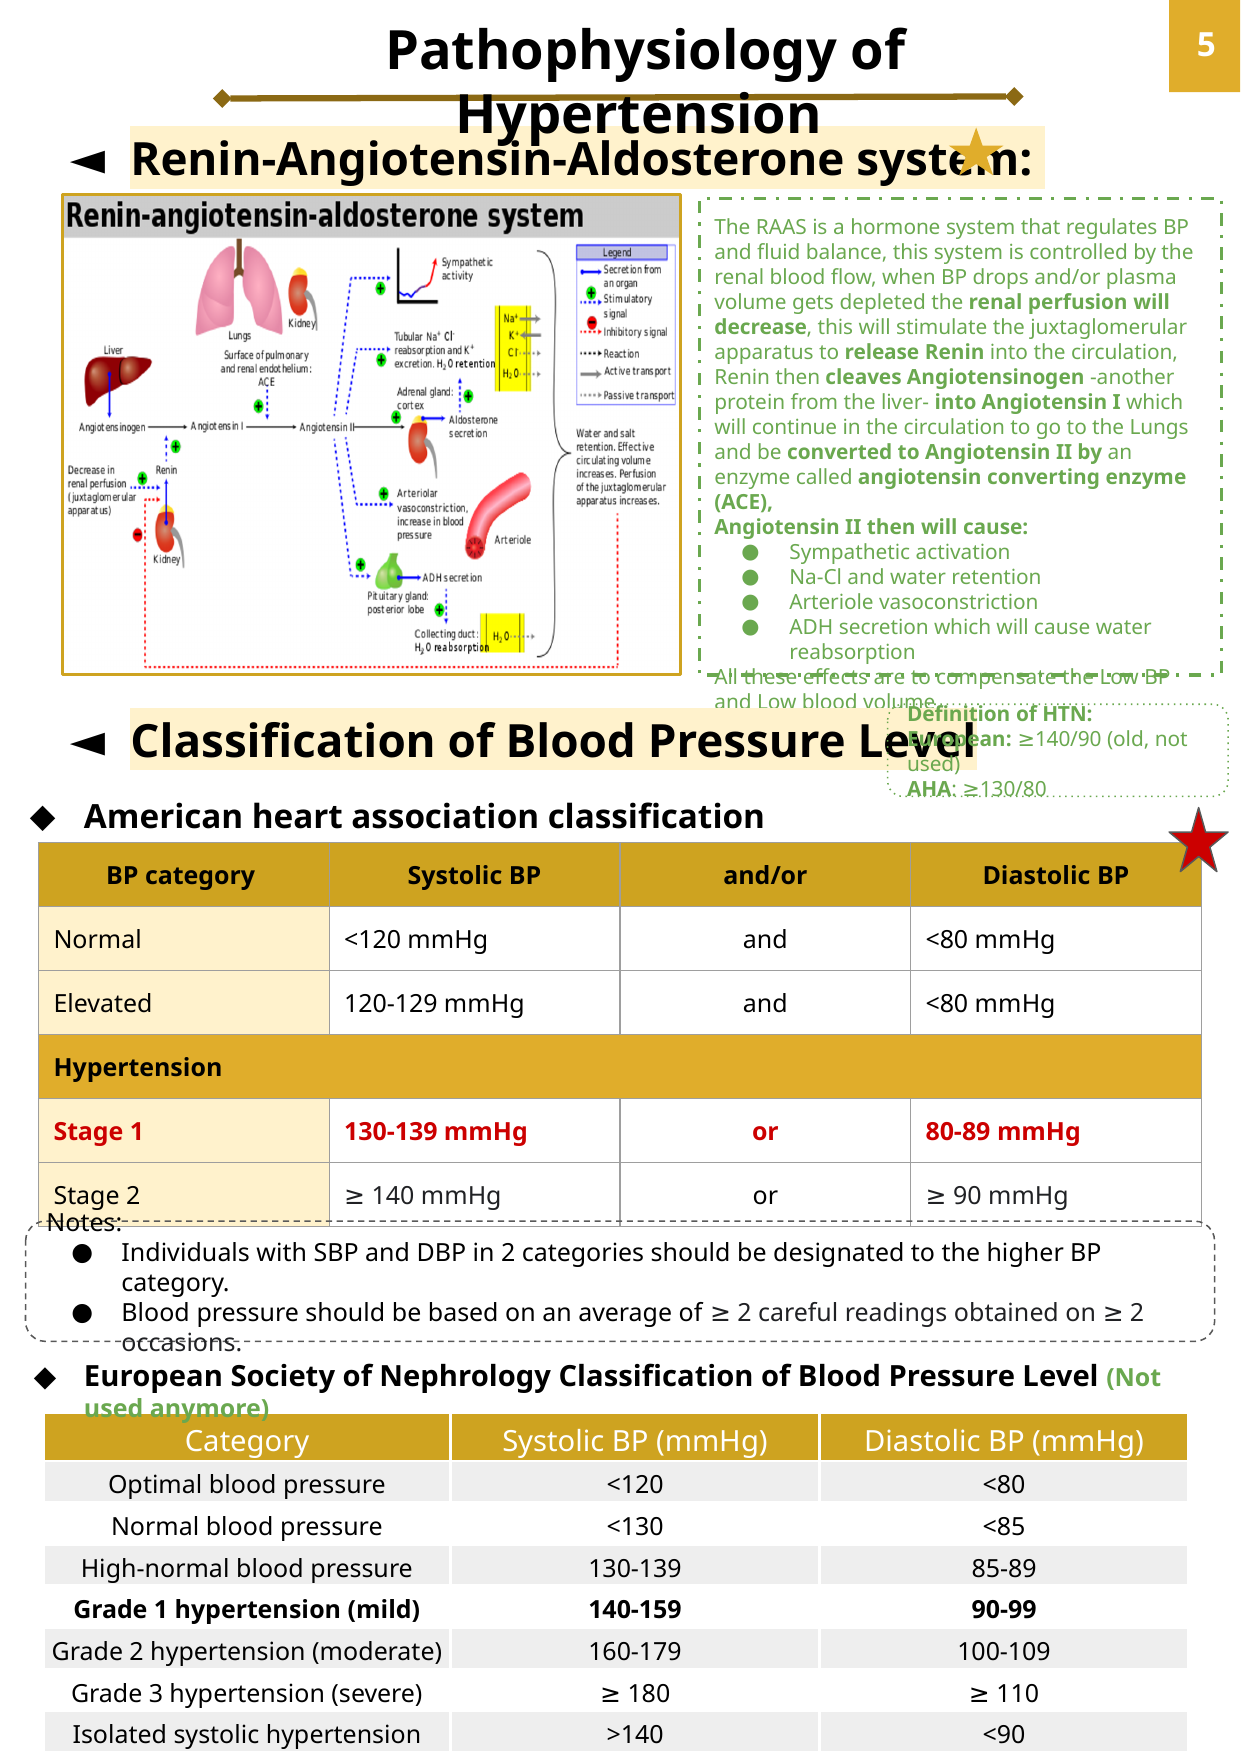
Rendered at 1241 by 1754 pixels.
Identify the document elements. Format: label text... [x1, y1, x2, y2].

table_cell 130-139 mmHg [330, 1099, 619, 1162]
table_cell Isolated systolic hypertension [45, 1712, 449, 1751]
table_cell <90 [821, 1712, 1187, 1751]
table_cell or [621, 1163, 910, 1221]
text_box European Society of Nephrology Classification of Blood Pressure Level (Not used anymore) [0, 1372, 1235, 1407]
table_cell ≥ 180 [452, 1670, 818, 1709]
table_header Diastolic BP (mmHg) [821, 1414, 1187, 1460]
text_box Notes: Individuals with SBP and DBP in 2 categories should be designated to the higher BP category. Blood pressure should be based on an average of ≥ 2 careful readings obtained on ≥ 2 occasions. [25, 1221, 1215, 1342]
table_header Category [45, 1414, 449, 1460]
table_cell 80-89 mmHg [911, 1099, 1201, 1162]
table_cell <80 mmHg [911, 971, 1201, 1034]
table_cell <80 [821, 1462, 1187, 1501]
table_cell <120 mmHg [330, 907, 619, 970]
text_box Definition of HTN: European: ≥140/90 (old, not used) AHA: ≥130/80 [887, 704, 1229, 797]
table_cell >140 [452, 1712, 818, 1751]
table_cell 100-109 [821, 1629, 1187, 1668]
table_header BP category [39, 843, 329, 906]
table_cell and [621, 971, 910, 1034]
text_box Classification of Blood Pressure Level [40, 696, 1082, 771]
text_box [948, 127, 1004, 176]
table_cell Optimal blood pressure [45, 1462, 449, 1501]
text_box Pathophysiology of Hypertension [221, 0, 1070, 105]
table_header and/or [621, 843, 910, 906]
text_box The RAAS is a hormone system that regulates BP and fluid balance, this system is controlled by the renal blood flow, when BP drops and/or plasma volume gets depleted the renal perfusion will decrease, this will stimulate the juxtaglomerular apparatus to release Renin into the circulation, Renin then cleaves Angiotensinogen -another protein from the liver- into Angiotensin I which will continue in the circulation to go to the Lungs and be converted to Angiotensin II by an enzyme called angiotensin converting enzyme (ACE), Angiotensin II then will cause: Sympathetic activation Na-Cl and water retention Arteriole vasoconstriction ADH secretion which will cause water reabsorption All these effects are to compensate the Low BP and Low blood volume [699, 198, 1222, 676]
table_cell High-normal blood pressure [45, 1546, 449, 1584]
table_header Systolic BP [330, 843, 619, 906]
table_cell 140-159 [452, 1587, 818, 1626]
table_cell ≥ 140 mmHg [330, 1163, 619, 1221]
table_cell 160-179 [452, 1629, 818, 1668]
table_cell <120 [452, 1462, 818, 1501]
table_cell ≥ 110 [821, 1670, 1187, 1709]
table_cell 85-89 [821, 1546, 1187, 1584]
table_cell Stage 1 [39, 1099, 329, 1162]
picture [64, 195, 679, 673]
table_header Diastolic BP [911, 843, 1201, 906]
table_cell ≥ 90 mmHg [911, 1163, 1201, 1221]
text_box [1169, 807, 1229, 872]
table_cell and [621, 907, 910, 970]
text_box American heart association classification [0, 797, 987, 832]
table_cell Hypertension [39, 1035, 1201, 1098]
table_cell Grade 2 hypertension (moderate) [45, 1629, 449, 1668]
table_cell 90-99 [821, 1587, 1187, 1626]
table_cell Grade 1 hypertension (mild) [45, 1587, 449, 1626]
table_cell or [621, 1099, 910, 1162]
table_cell 130-139 [452, 1546, 818, 1584]
table_header Systolic BP (mmHg) [452, 1414, 818, 1460]
table_cell Grade 3 hypertension (severe) [45, 1670, 449, 1709]
table_cell 120-129 mmHg [330, 971, 619, 1034]
table_cell Normal [39, 907, 329, 970]
table_cell Normal blood pressure [45, 1504, 449, 1543]
table_cell <130 [452, 1504, 818, 1543]
table_cell Stage 2 [39, 1163, 329, 1221]
text_box Renin-Angiotensin-Aldosterone system: [40, 114, 1082, 189]
table_cell Elevated [39, 971, 329, 1034]
table_cell <80 mmHg [911, 907, 1201, 970]
table_cell <85 [821, 1504, 1187, 1543]
slide_number ‹#› [1169, 0, 1241, 93]
